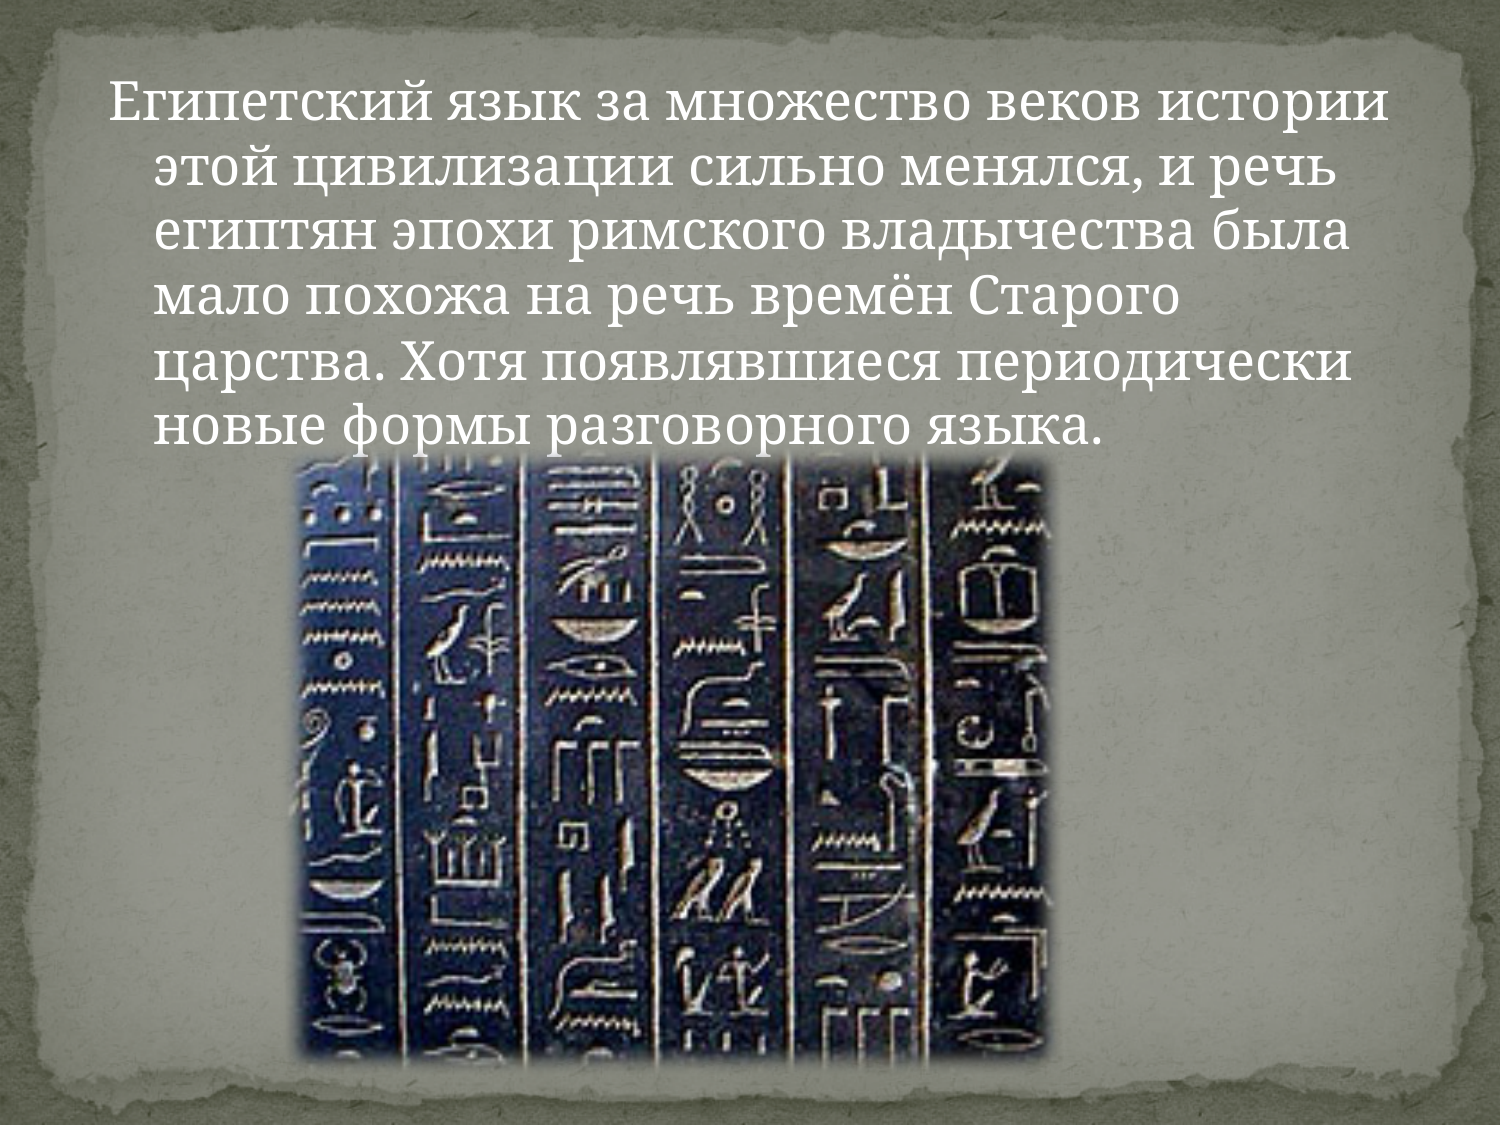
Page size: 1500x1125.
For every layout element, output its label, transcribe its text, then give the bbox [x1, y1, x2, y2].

picture [283, 447, 1064, 1075]
list Египетский язык за множество веков истории этой цивилизации сильно менялся, и речь египтян эпохи римского владычества была мало похожа на речь времён Старого царства. Хотя появлявшиеся периодически новые формы разговорного языка. [93, 58, 1444, 418]
